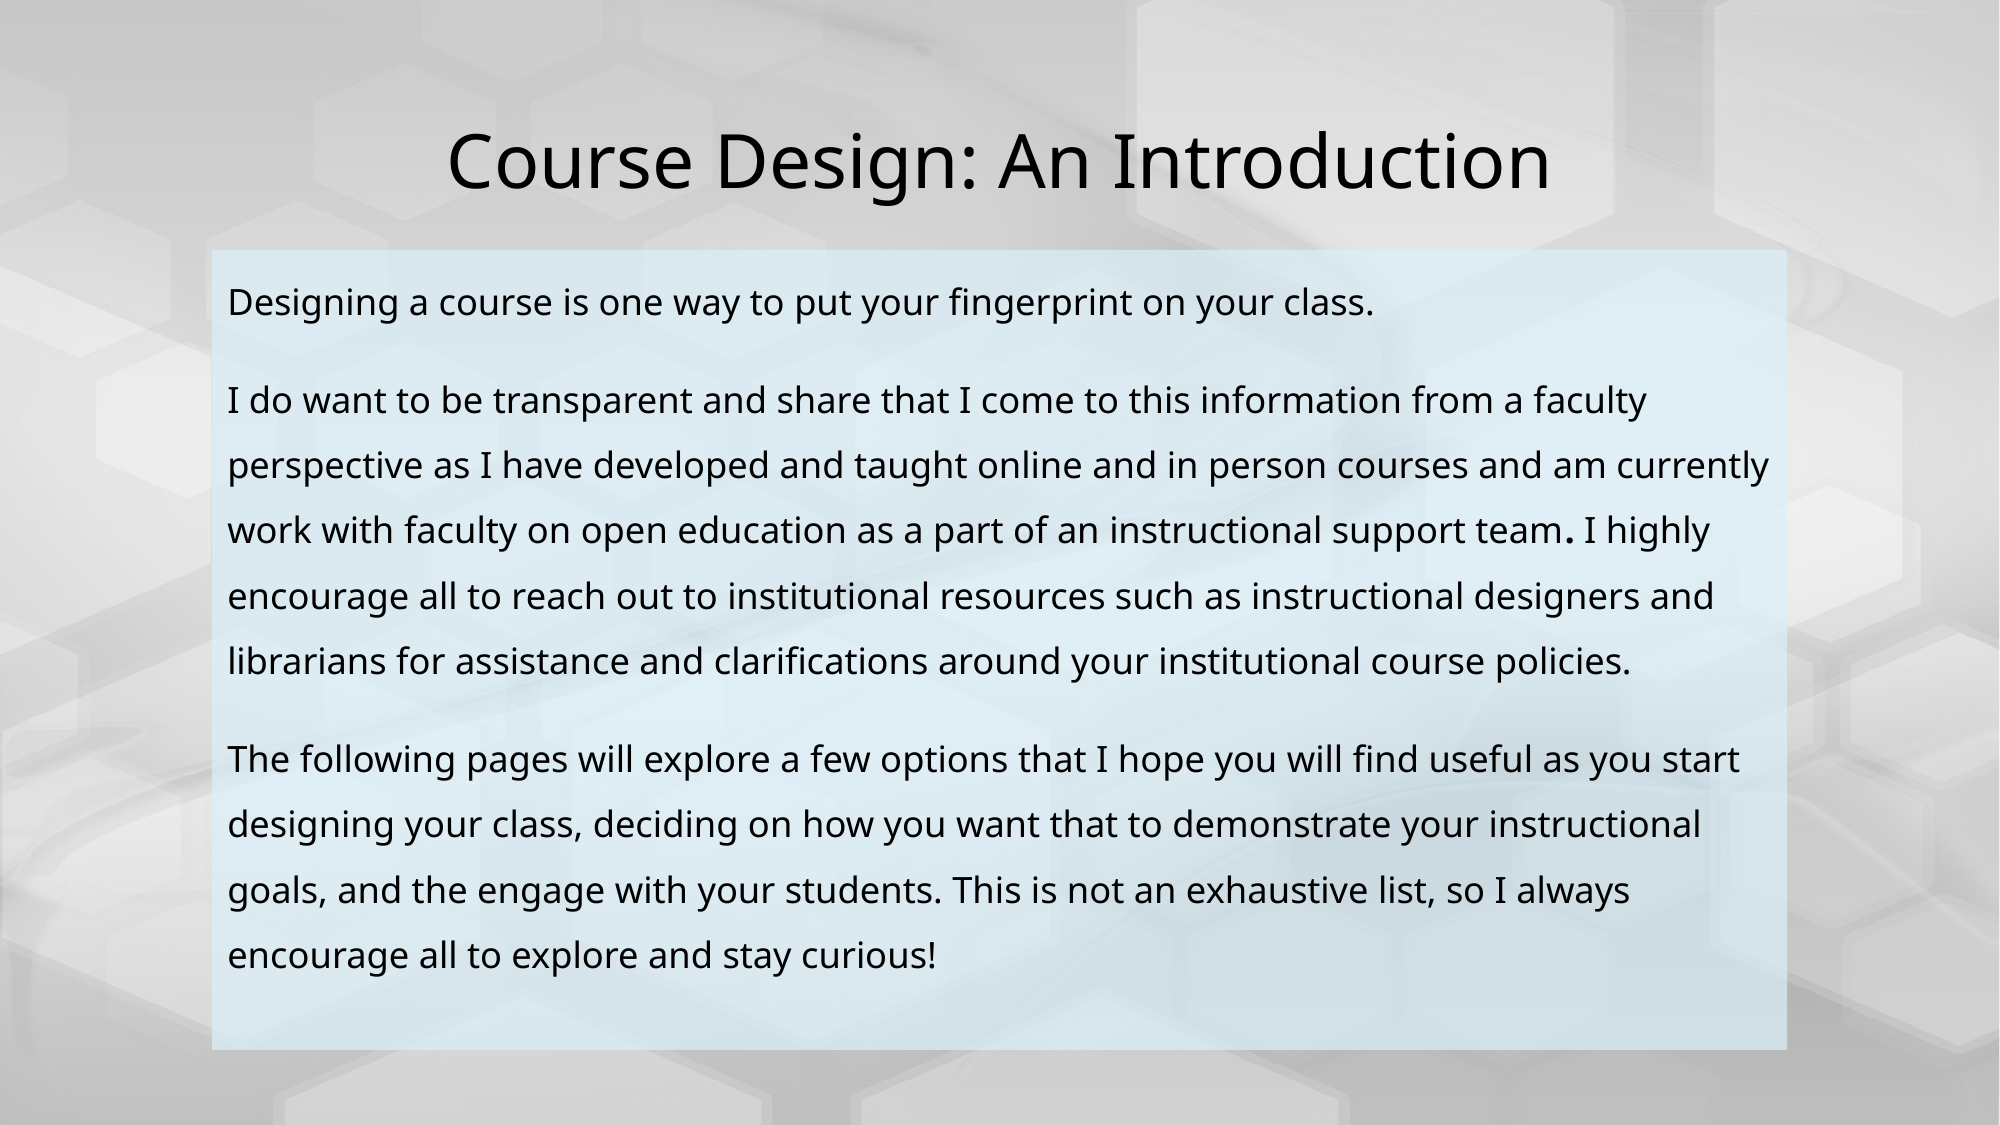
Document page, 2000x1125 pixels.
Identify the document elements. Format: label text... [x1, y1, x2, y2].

title Course Design: An Introduction [212, 62, 1788, 213]
list Designing a course is one way to put your fingerprint on your class. I do want to be transparent and share that I come to this information from a faculty perspective as I have developed and taught online and in person courses and am currently work with faculty on open education as a part of an instructional support team. I highly encourage all to reach out to institutional resources such as instructional designers and librarians for assistance and clarifications around your institutional course policies. The following pages will explore a few options that I hope you will find useful as you start designing your class, deciding on how you want that to demonstrate your instructional goals, and the engage with your students. This is not an exhaustive list, so I always encourage all to explore and stay curious! [212, 249, 1788, 1050]
